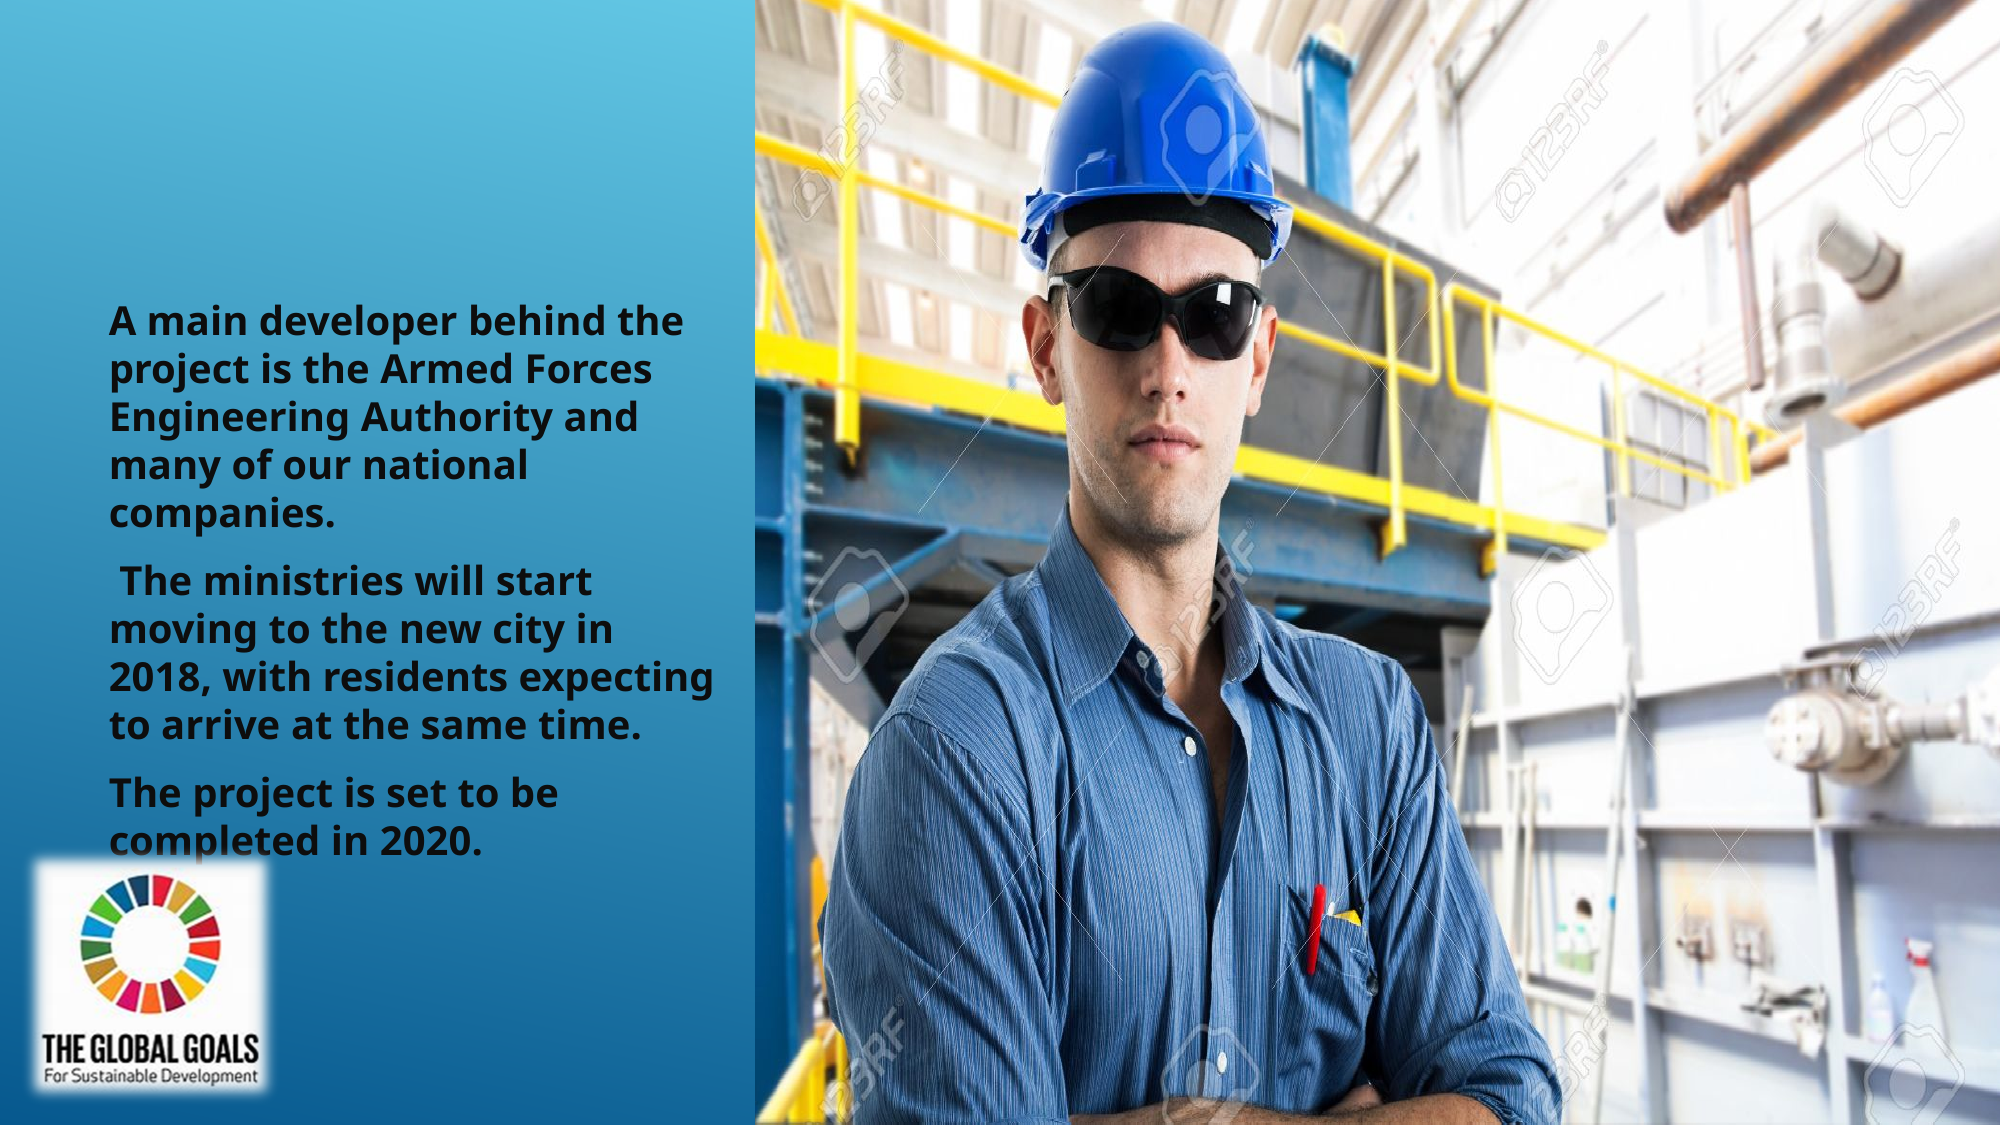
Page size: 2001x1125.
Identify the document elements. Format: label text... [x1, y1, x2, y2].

picture [754, 0, 2000, 1125]
picture [18, 842, 284, 1109]
list A main developer behind the project is the Armed Forces Engineering Authority and many of our national companies. The ministries will start moving to the new city in 2018, with residents expecting to arrive at the same time. The project is set to be completed in 2020. [93, 287, 737, 881]
